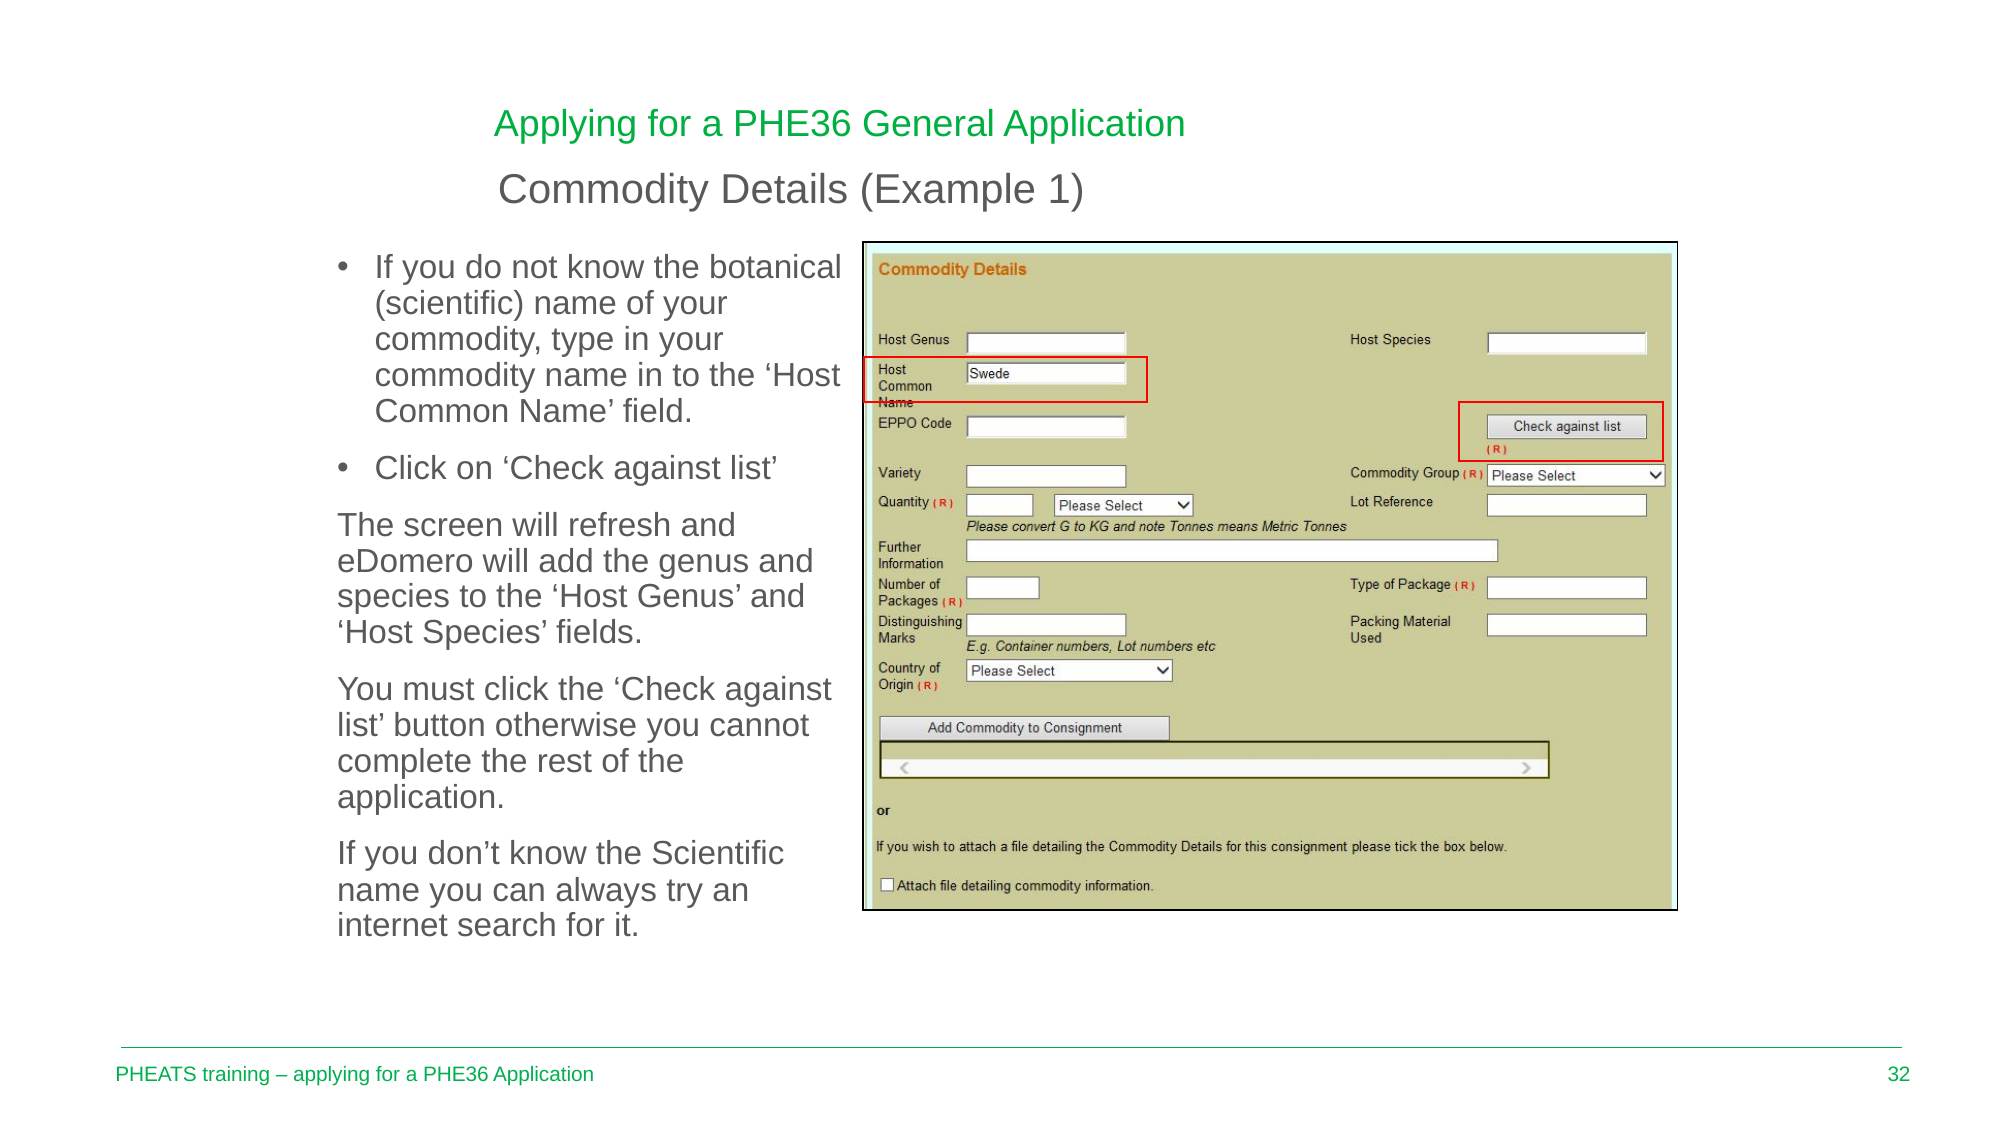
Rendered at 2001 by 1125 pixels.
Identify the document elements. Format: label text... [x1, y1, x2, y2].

picture [863, 242, 1677, 910]
text_box If you do not know the botanical (scientific) name of your commodity, type in your commodity name in to the ‘Host Common Name’ field. Click on ‘Check against list’ The screen will refresh and eDomero will add the genus and species to the ‘Host Genus’ and ‘Host Species’ fields. You must click the ‘Check against list’ button otherwise you cannot complete the rest of the application. If you don’t know the Scientific name you can always try an internet search for it. [322, 242, 864, 926]
list Applying for a PHE36 General Application [478, 96, 1677, 147]
footer PHEATS training – applying for a PHE36 Application [100, 1042, 1342, 1103]
text_box Commodity Details (Example 1) [483, 154, 1673, 219]
slide_number 32 [1835, 1042, 1926, 1103]
